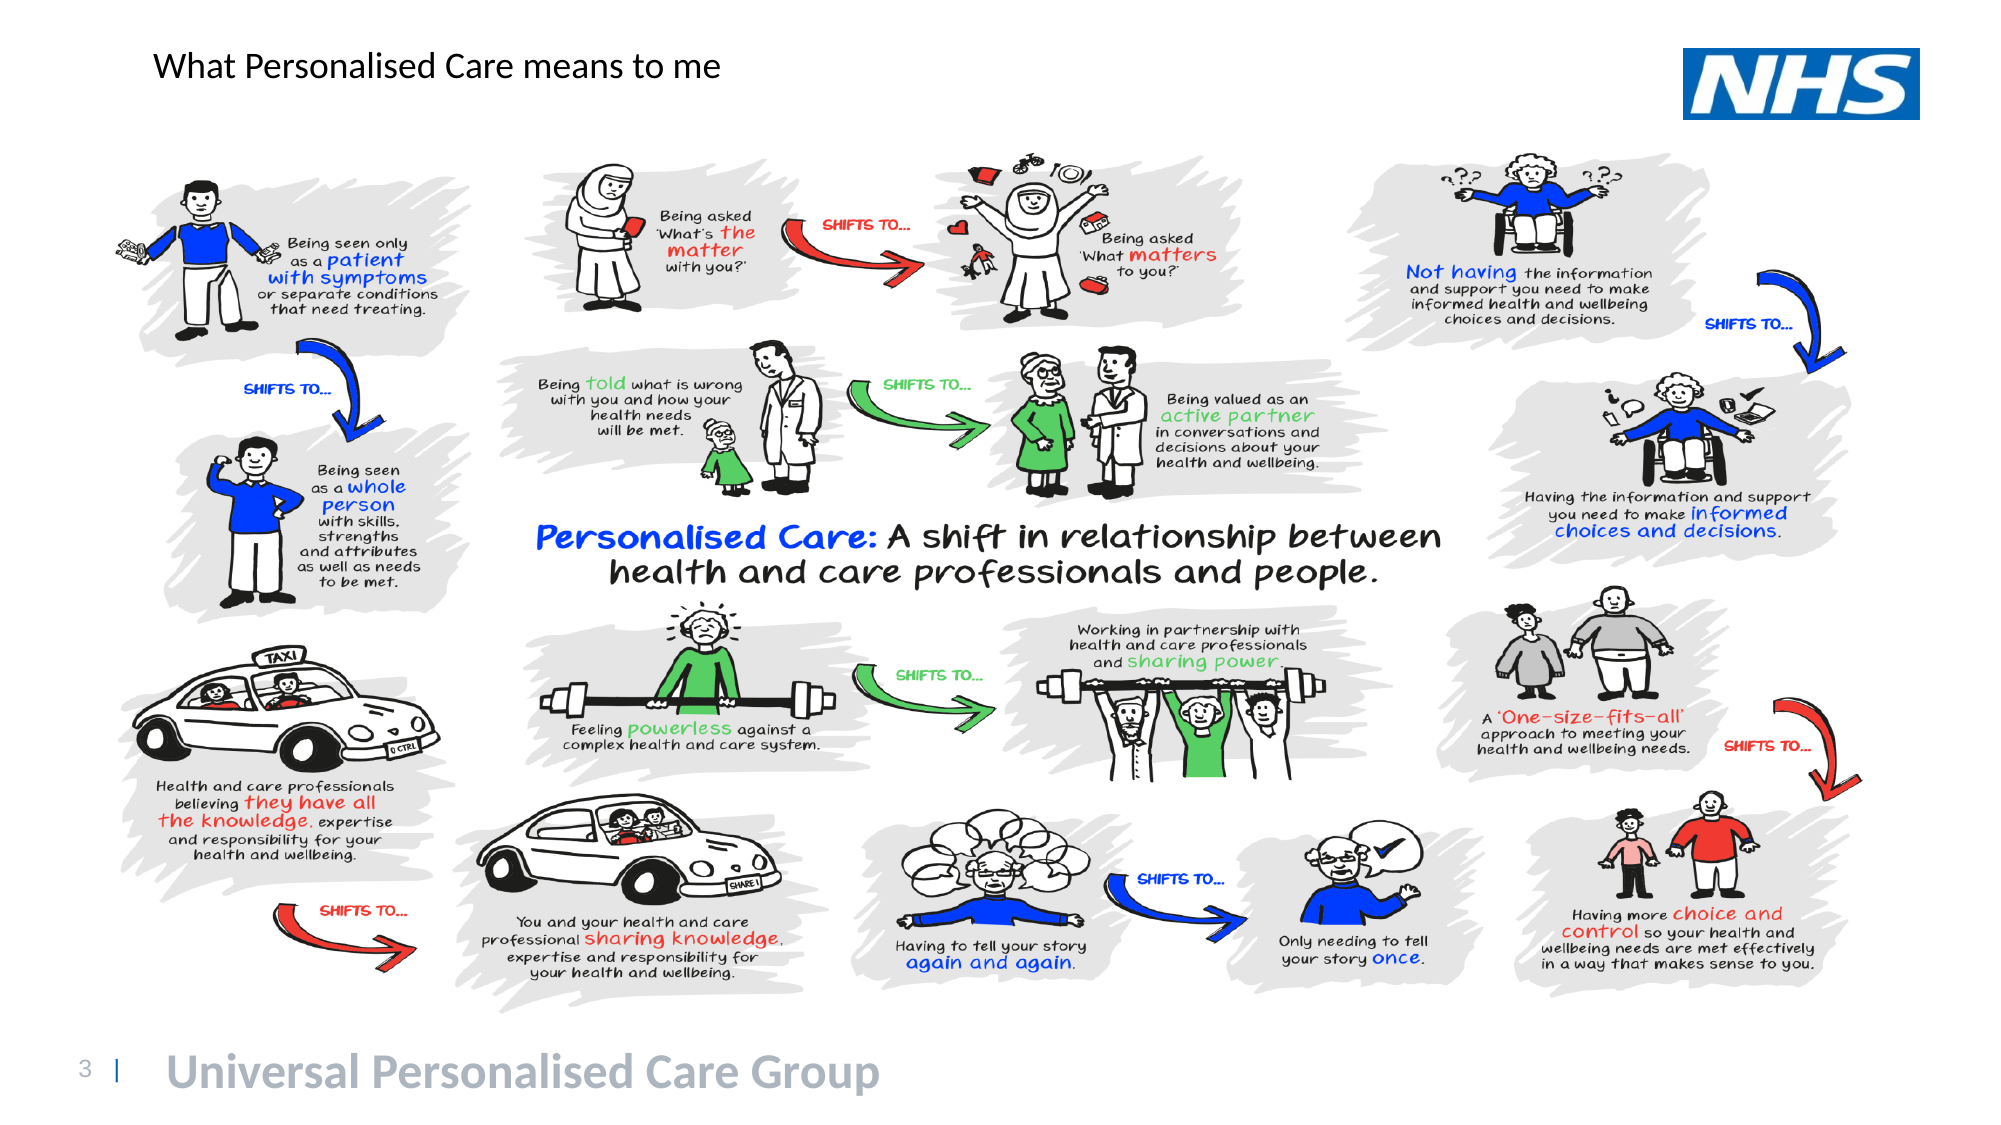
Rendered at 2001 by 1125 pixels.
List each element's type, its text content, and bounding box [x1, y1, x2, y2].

picture [74, 125, 1903, 1039]
title What Personalised Care means to me [138, 16, 1656, 117]
footer Universal Personalised Care Group [151, 1039, 1403, 1099]
picture [1683, 48, 1920, 120]
